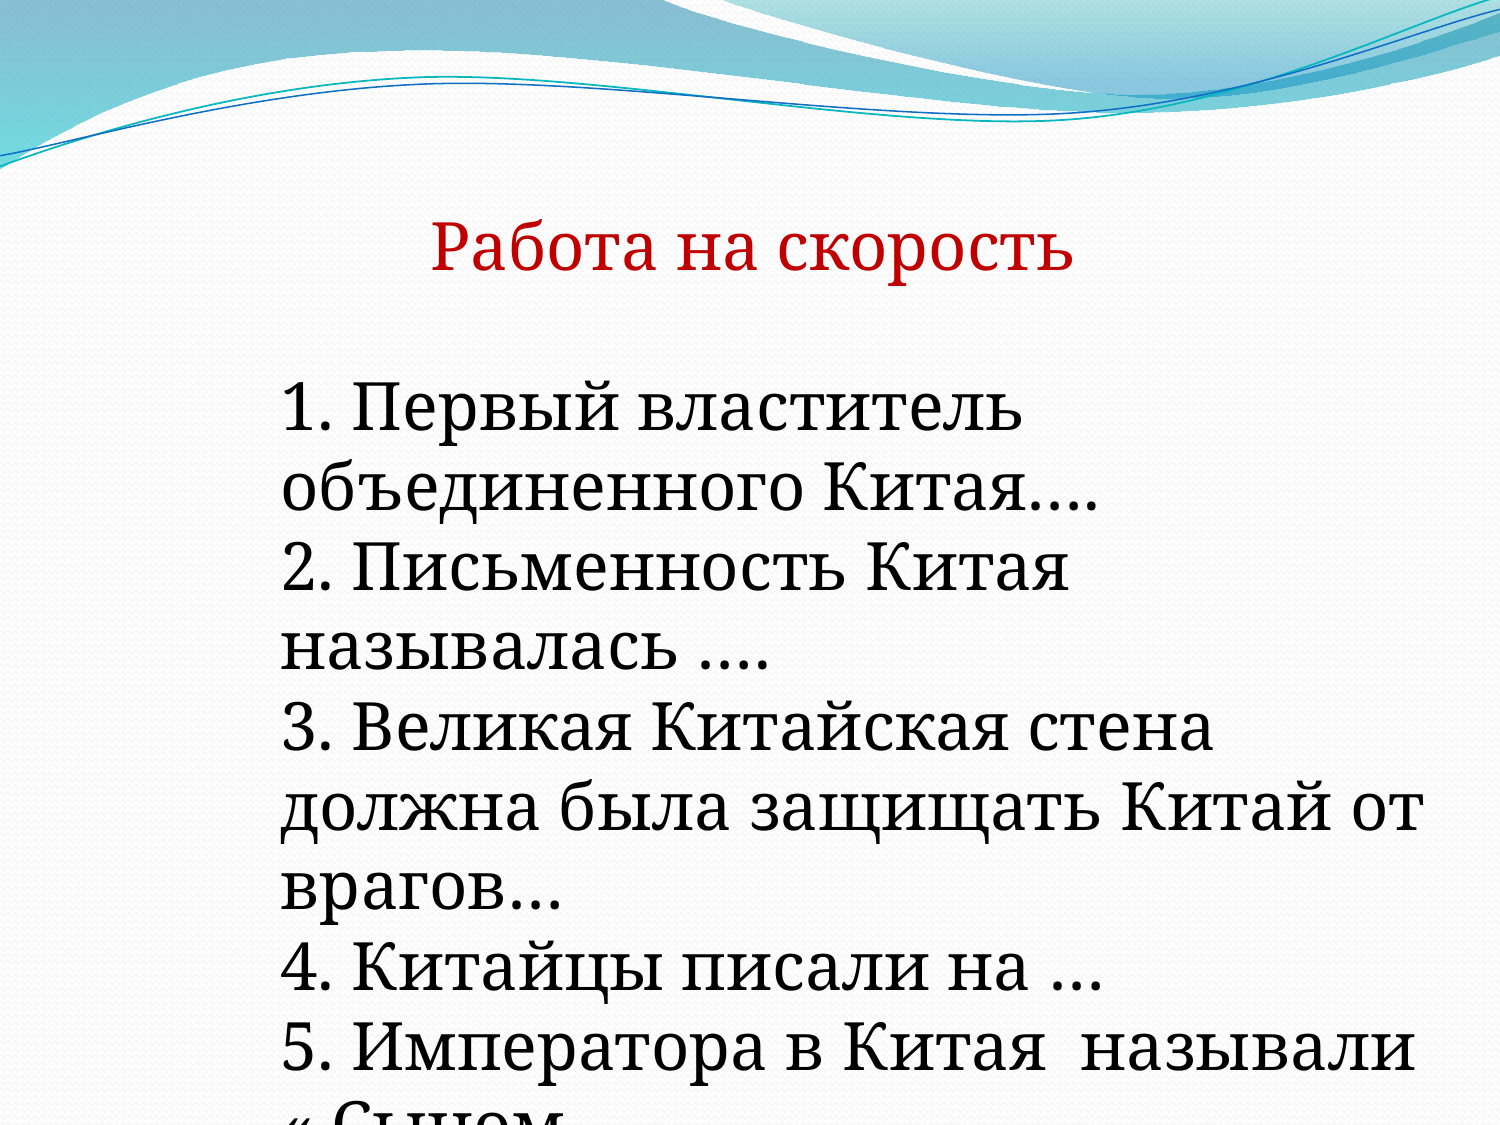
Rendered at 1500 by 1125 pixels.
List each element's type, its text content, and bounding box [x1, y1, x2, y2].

text_box Работа на скорость 1. Первый властитель объединенного Китая…. 2. Письменность Китая называлась …. 3. Великая Китайская стена должна была защищать Китай от врагов… 4. Китайцы писали на … 5. Императора в Китая называли « Сыном…. [265, 196, 1459, 1125]
